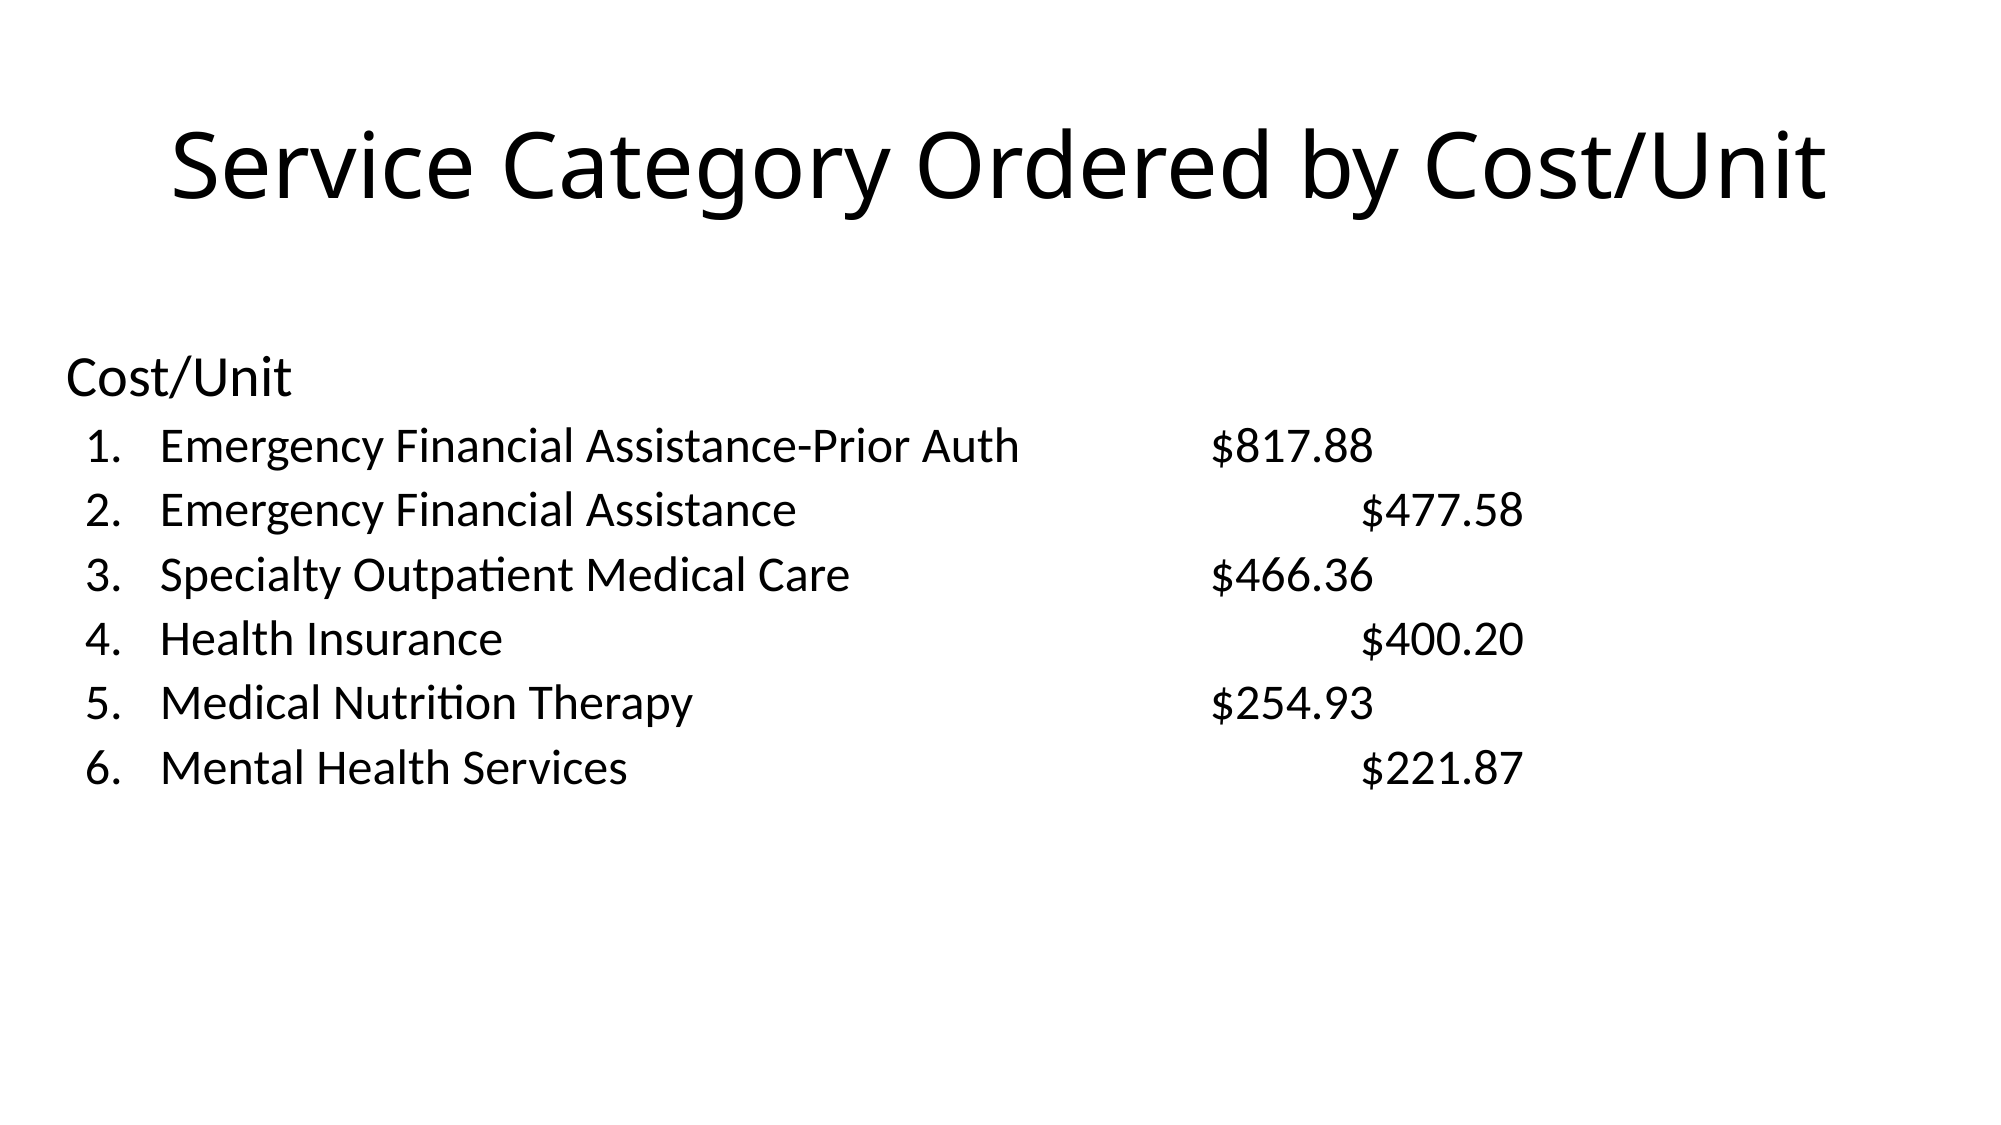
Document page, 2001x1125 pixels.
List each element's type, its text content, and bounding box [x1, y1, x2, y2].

list Cost/Unit Emergency Financial Assistance-Prior Auth $817.88 Emergency Financial Assistance $477.58 Specialty Outpatient Medical Care $466.36 Health Insurance $400.20 Medical Nutrition Therapy $254.93 Mental Health Services $221.87 [51, 338, 1972, 882]
title Service Category Ordered by Cost/Unit [137, 59, 1863, 278]
